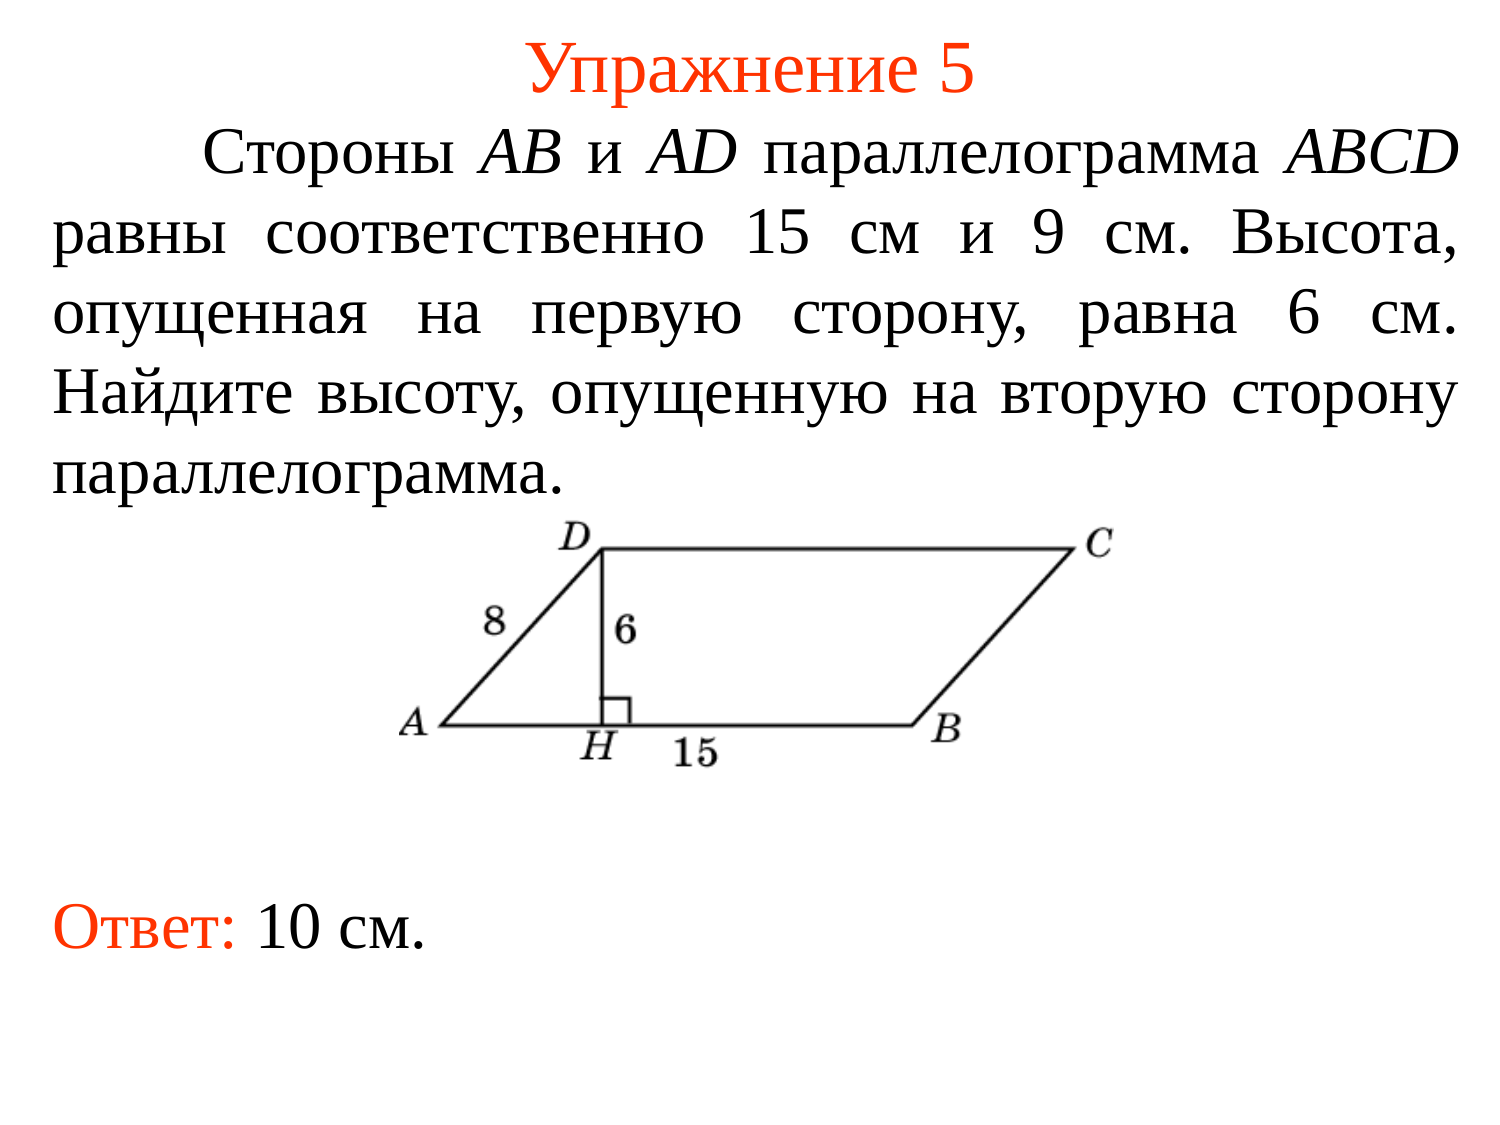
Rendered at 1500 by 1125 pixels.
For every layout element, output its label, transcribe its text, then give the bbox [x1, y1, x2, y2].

text_box Стороны AB и AD параллелограмма ABCD равны соответственно 15 см и 9 см. Высота, опущенная на первую сторону, равна 6 см. Найдите высоту, опущенную на вторую сторону параллелограмма. [37, 99, 1475, 515]
text_box Ответ: 10 см. [37, 874, 1450, 970]
picture [399, 512, 1114, 777]
title Упражнение 5 [112, 24, 1388, 99]
